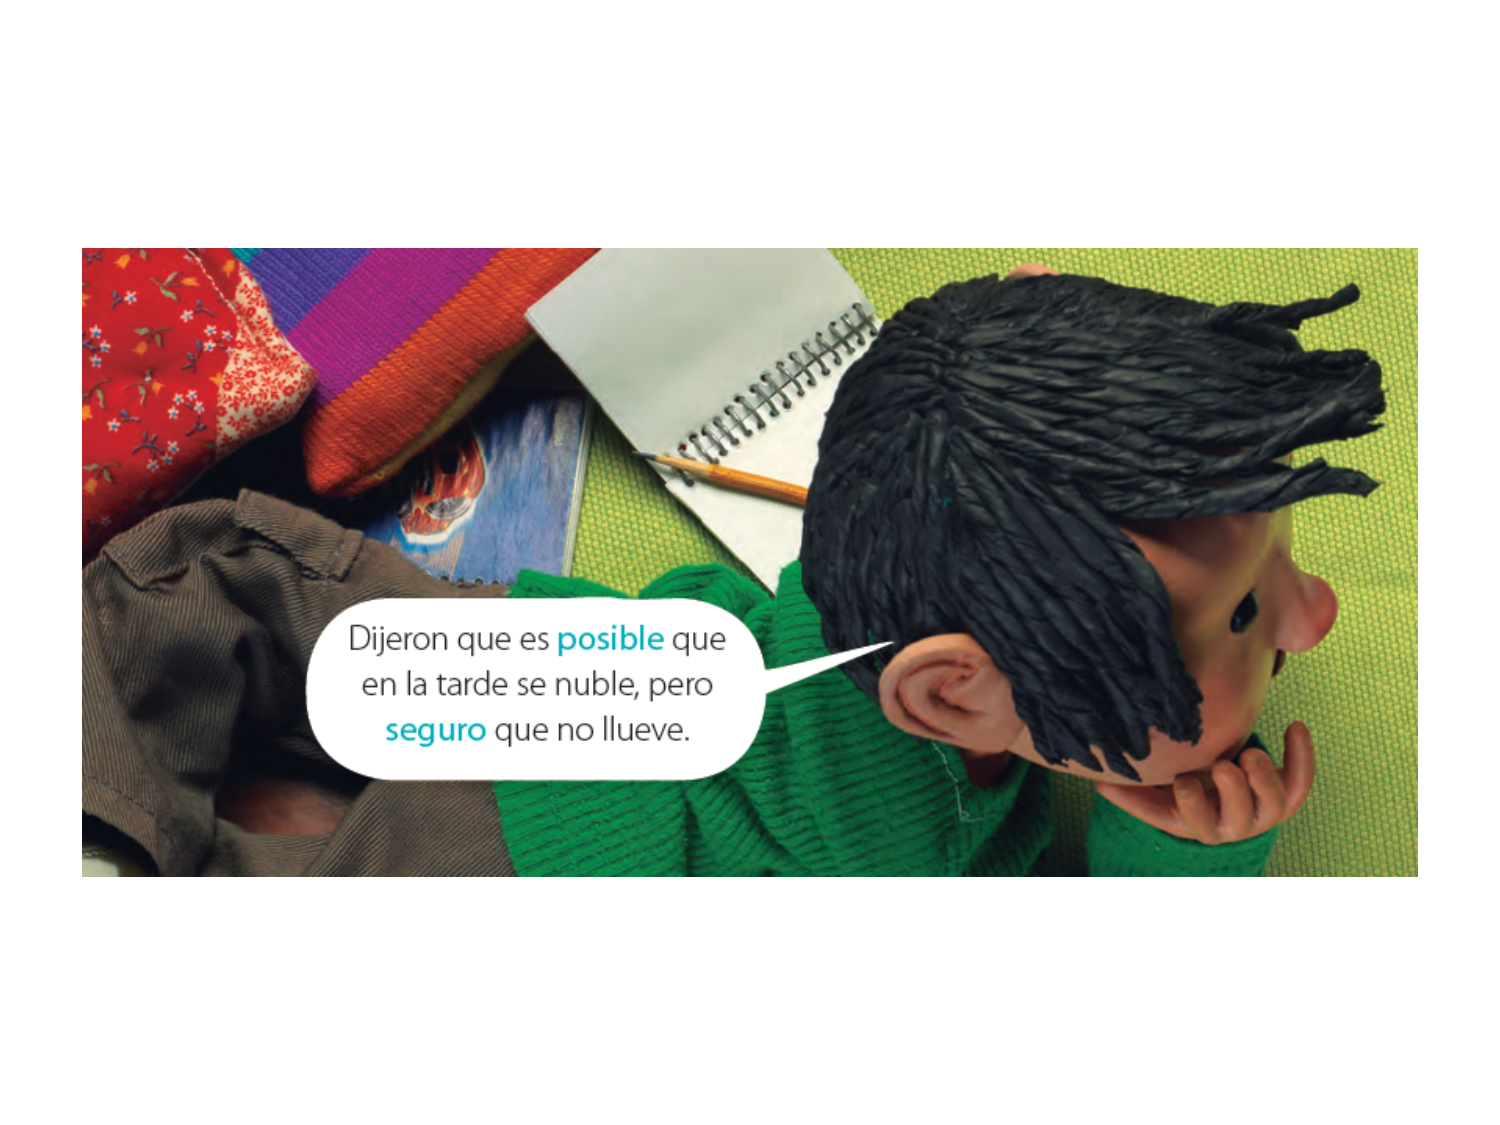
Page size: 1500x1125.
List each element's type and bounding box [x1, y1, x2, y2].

picture [82, 248, 1418, 877]
